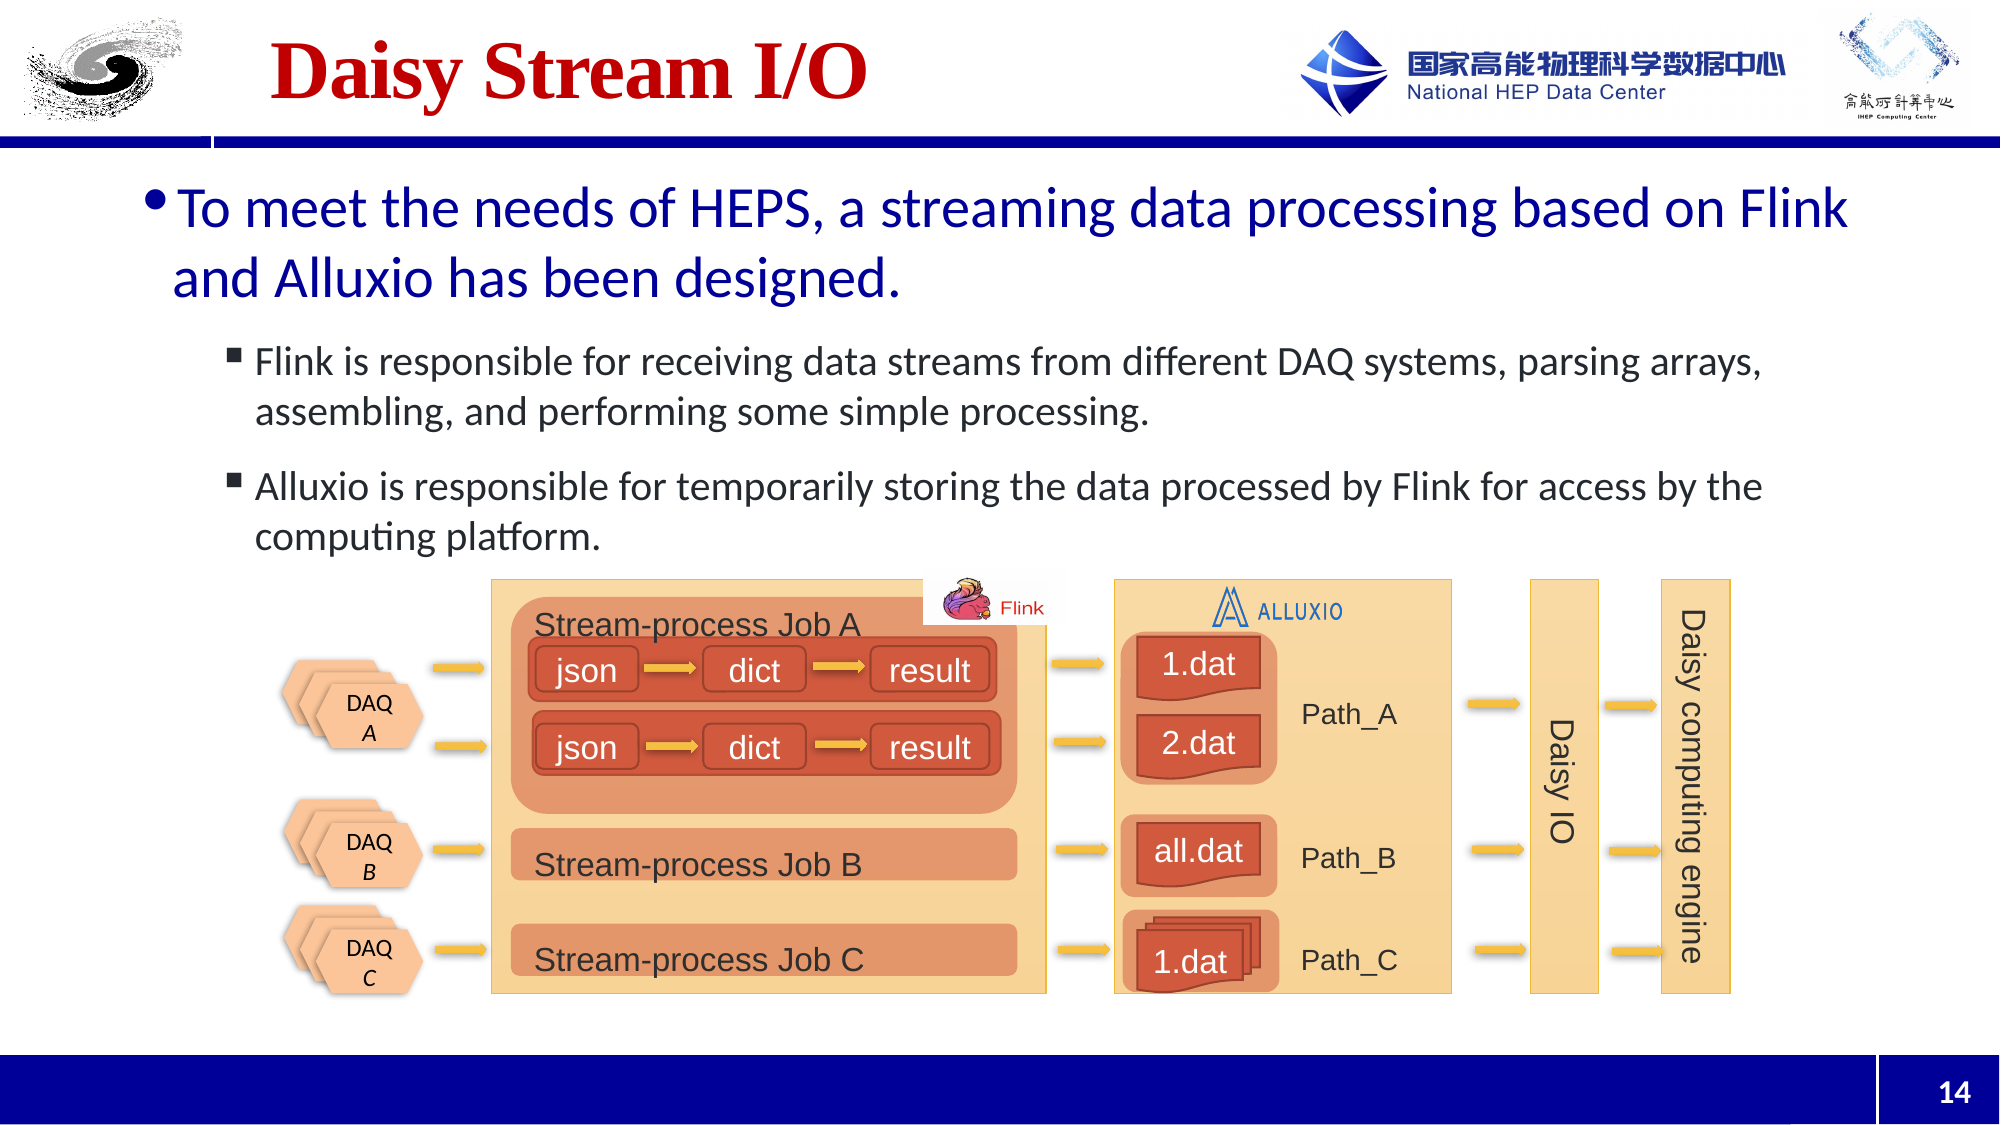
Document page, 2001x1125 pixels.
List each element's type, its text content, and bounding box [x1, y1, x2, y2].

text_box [281, 567, 1731, 994]
title Daisy Stream I/O [255, 17, 1981, 127]
picture [1818, 8, 1971, 17]
list To meet the needs of HEPS, a streaming data processing based on Flink and Alluxio has been designed. Flink is responsible for receiving data streams from different DAQ systems, parsing arrays, assembling, and performing some simple processing. Alluxio is responsible for temporarily storing the data processed by Flink for access by the computing platform. [127, 161, 1886, 950]
picture [24, 17, 182, 122]
